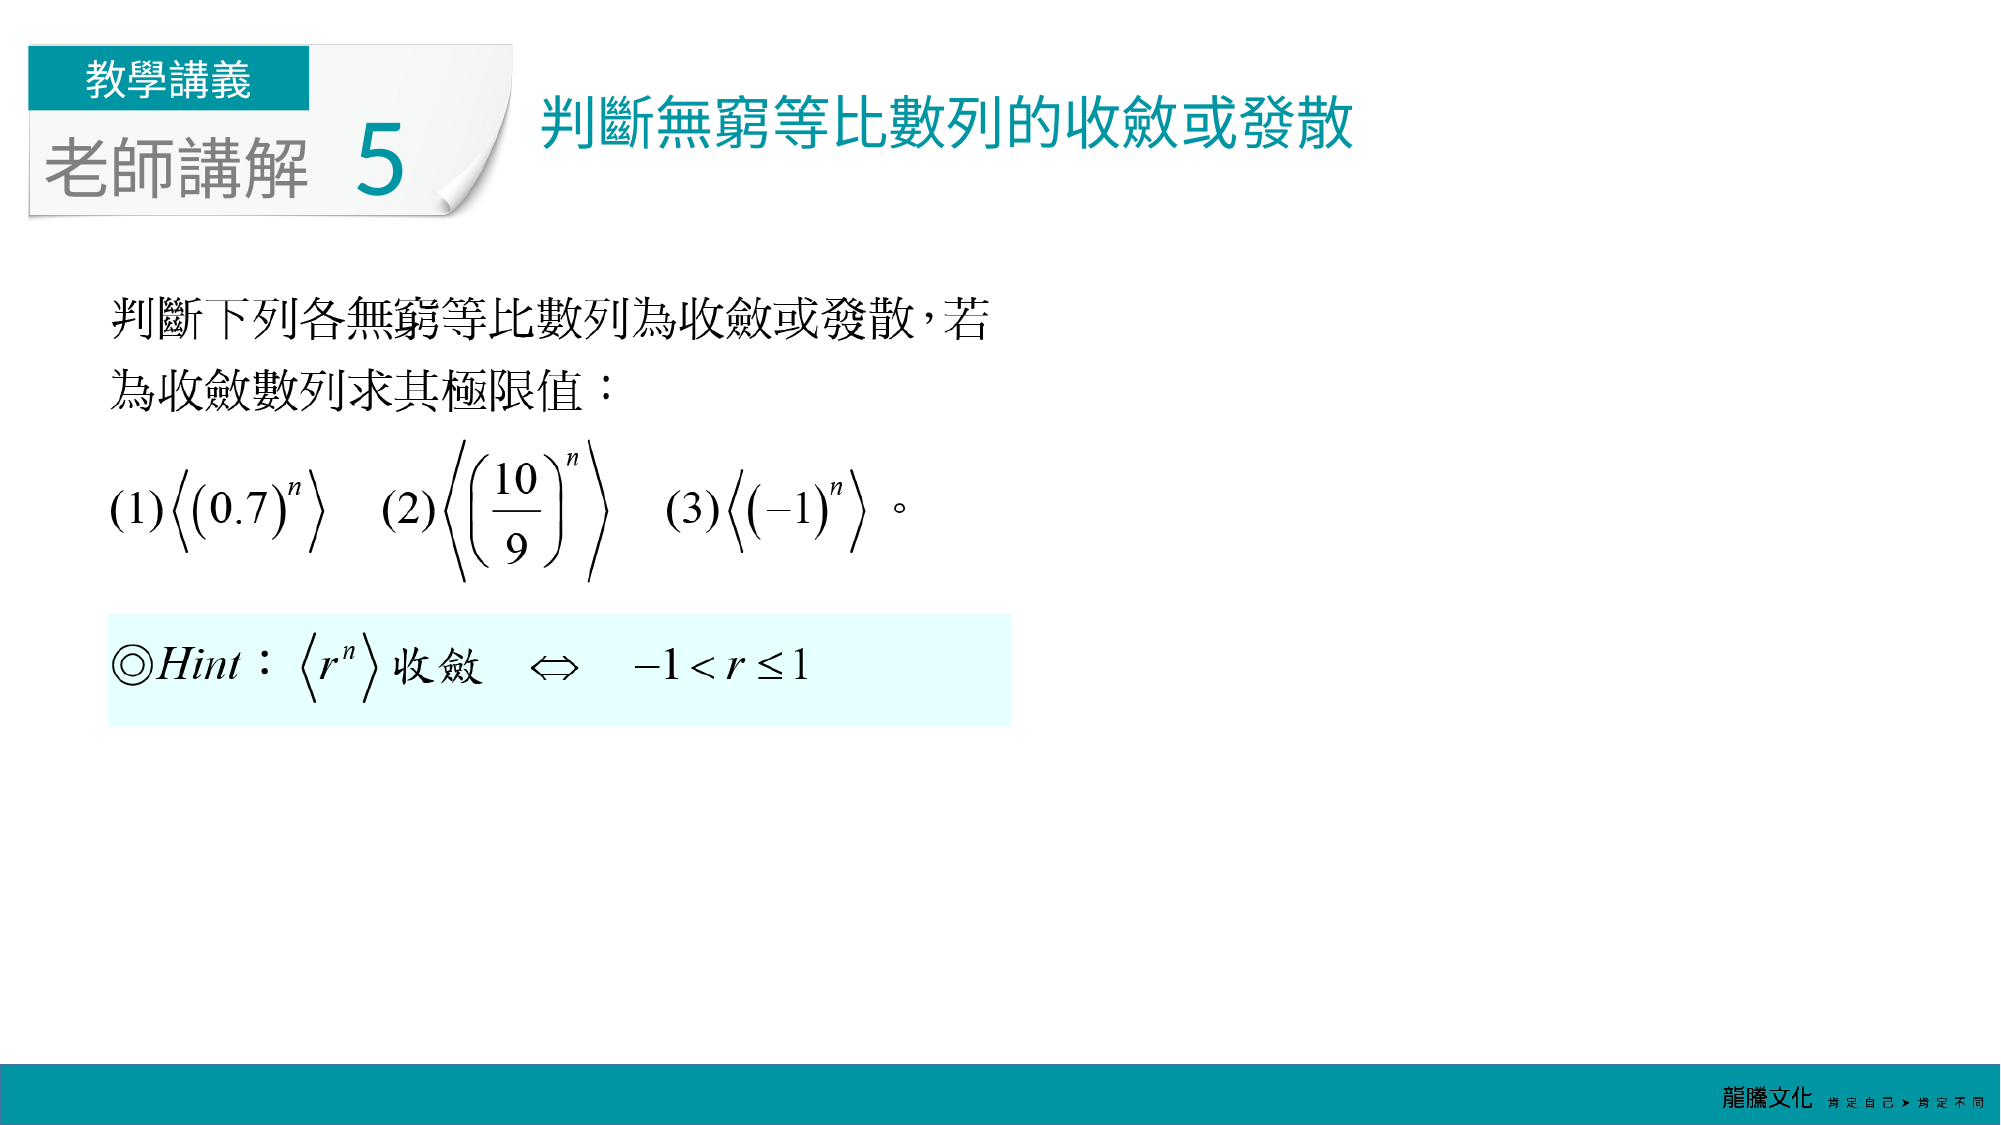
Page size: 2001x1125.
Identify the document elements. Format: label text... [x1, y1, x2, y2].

title 判斷無窮等比數列的收斂或發散 [524, 43, 1902, 209]
picture [254, 147, 264, 154]
list 5 [304, 90, 458, 215]
picture [254, 158, 260, 165]
picture [1723, 1086, 1983, 1108]
picture [28, 43, 525, 231]
picture [264, 169, 270, 177]
picture [294, 173, 304, 181]
picture [264, 158, 270, 165]
picture [254, 169, 260, 177]
picture [89, 286, 1029, 729]
